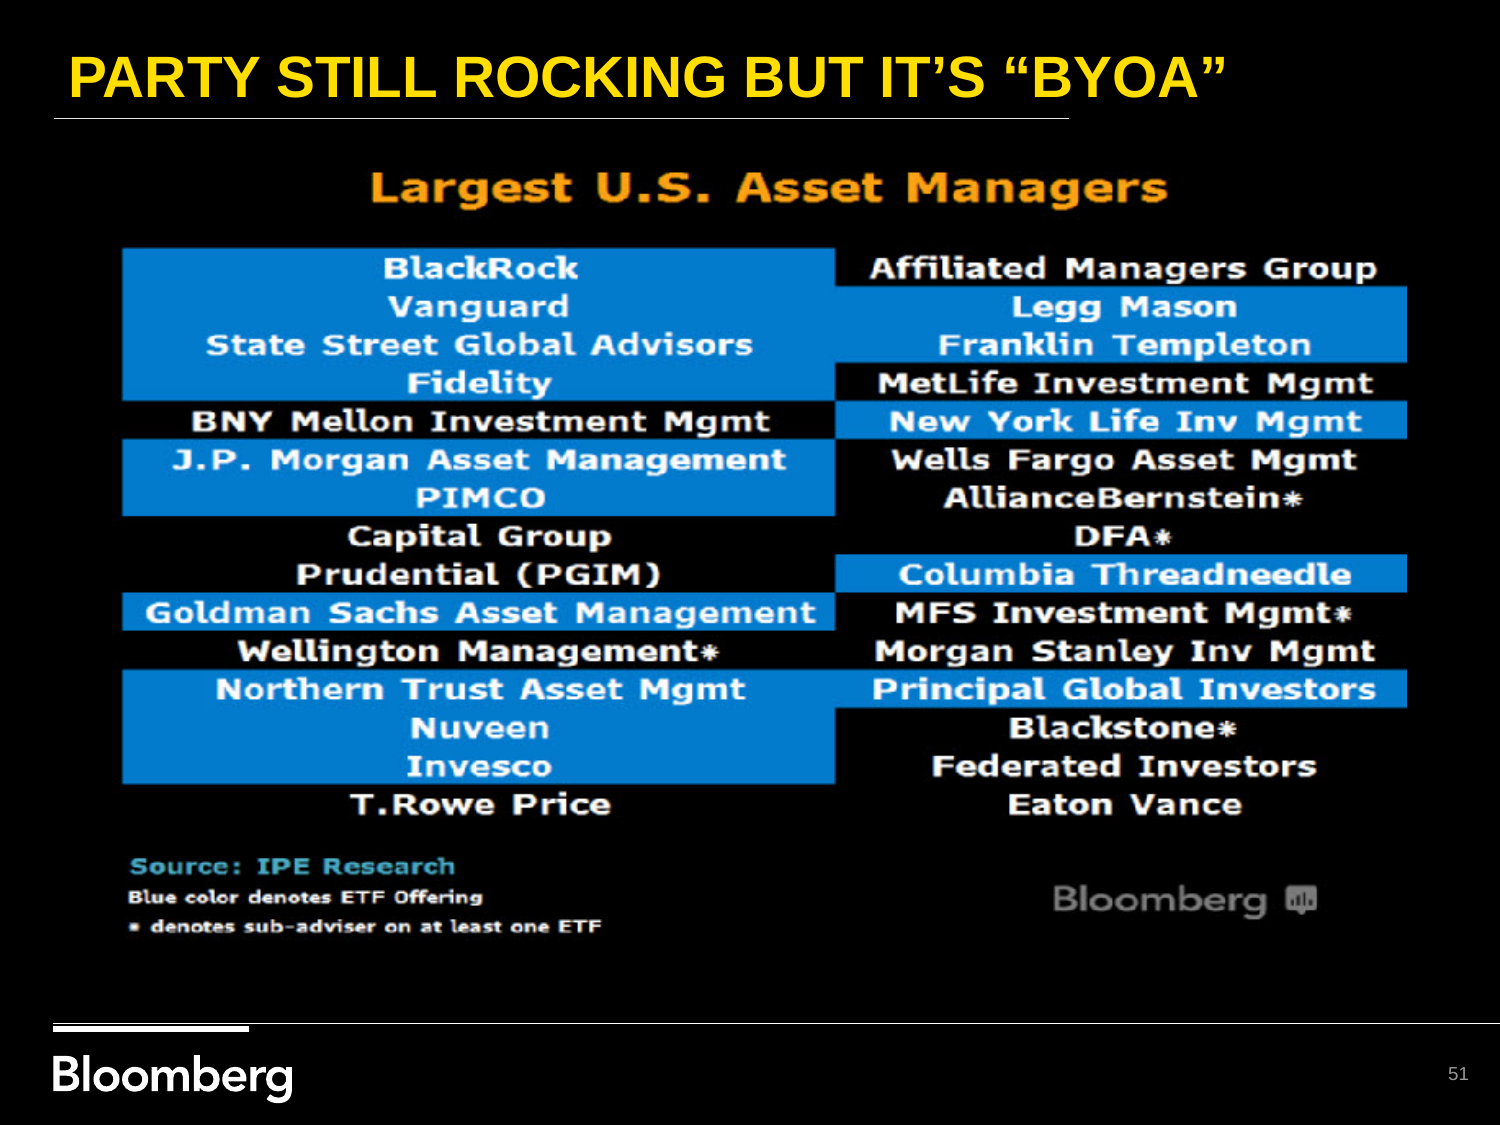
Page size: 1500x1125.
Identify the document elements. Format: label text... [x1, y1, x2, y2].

slide_number 51 [1146, 1042, 1484, 1103]
picture [112, 159, 1407, 944]
title Party still rocking but it’s “BYOA” [53, 59, 1397, 118]
